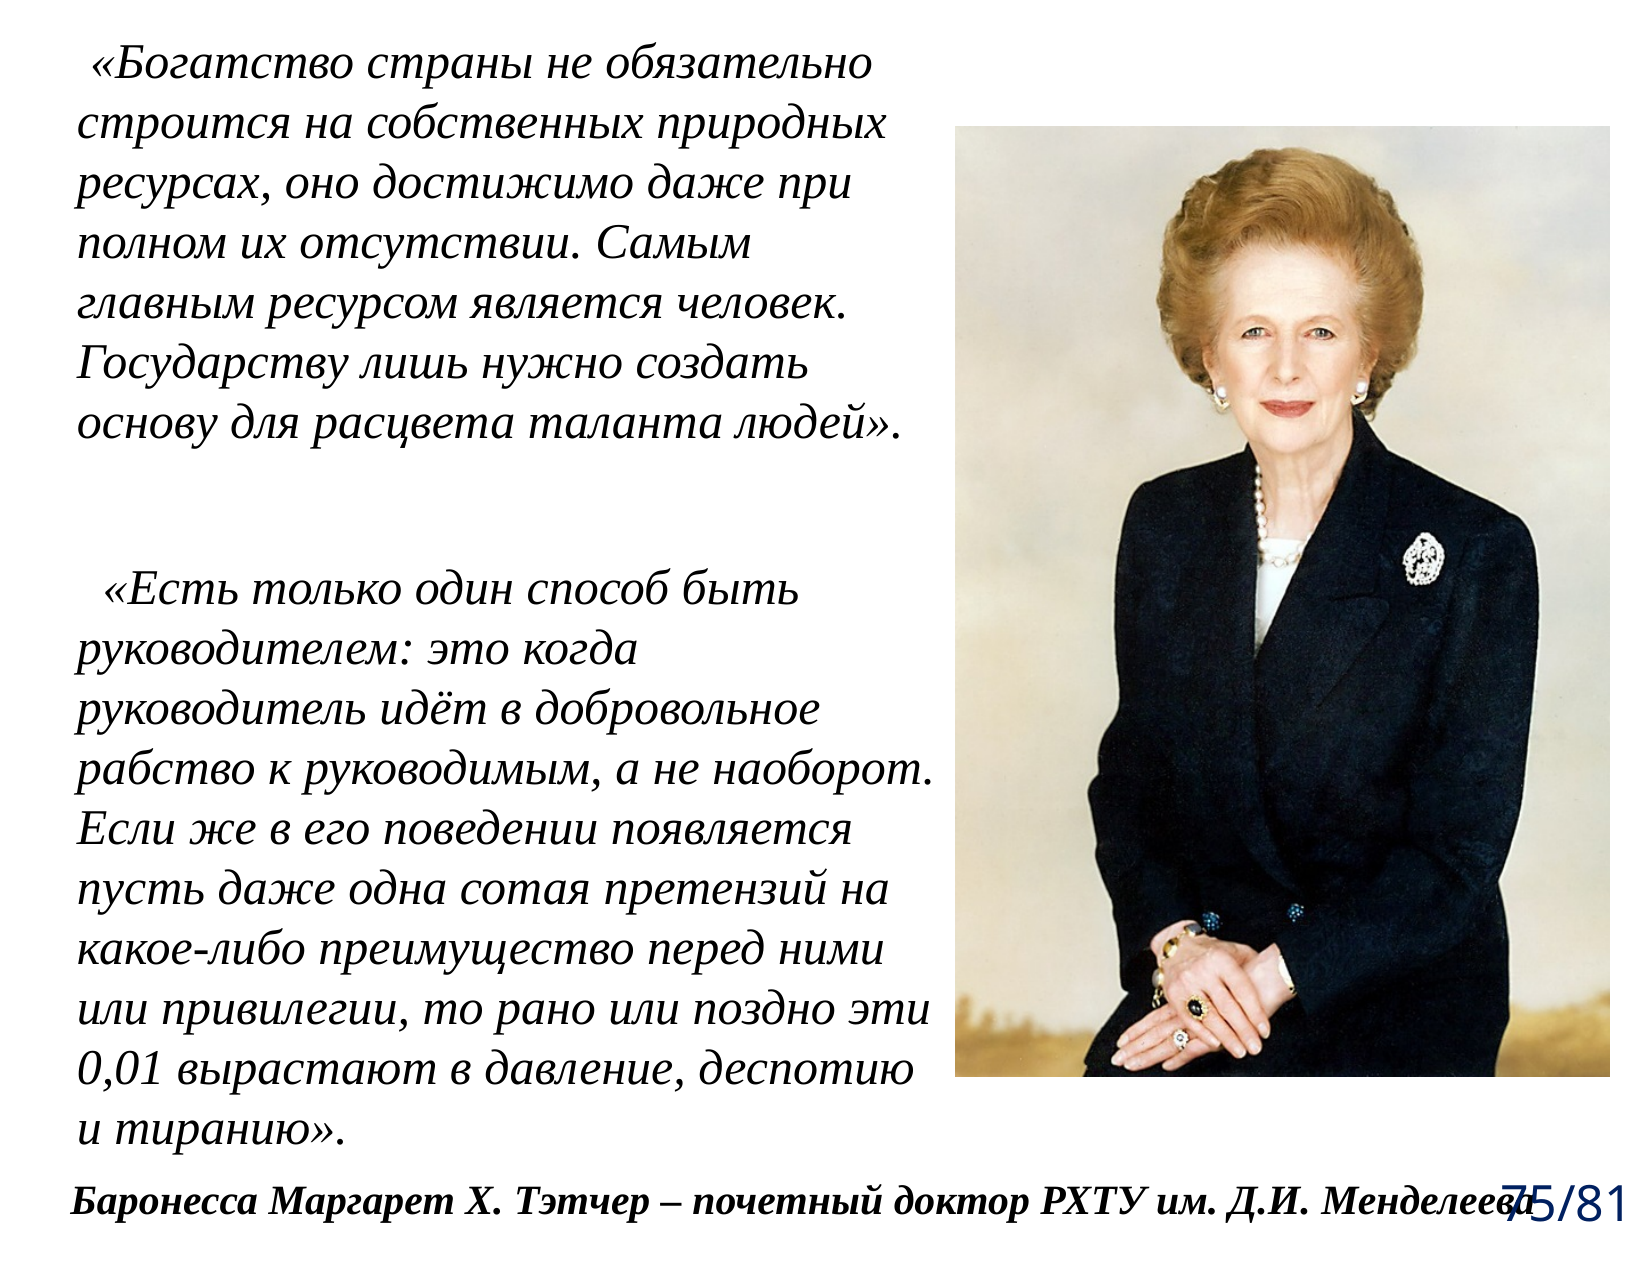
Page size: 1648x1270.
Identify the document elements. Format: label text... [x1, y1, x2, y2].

list «Богатство страны не обязательно строится на собственных природных ресурсах, оно достижимо даже при полном их отсутствии. Самым главным ресурсом является человек. Государству лишь нужно создать основу для расцвета таланта людей». «Есть только один способ быть руководителем: это когда руководитель идёт в добровольное рабство к руководимым, а не наоборот. Если же в его поведении появляется пусть даже одна сотая претензий на какое-либо преимущество перед ними или привилегии, то рано или поздно эти 0,01 вырастают в давление, деспотию и тиранию». [0, 21, 956, 972]
text_box [650, 995, 955, 1040]
slide_number 75/81 [1479, 1202, 1648, 1270]
text_box Баронесса Маргарет Х. Тэтчер – почетный доктор РХТУ им. Д.И. Менделеева [55, 1165, 1551, 1270]
picture [955, 126, 1610, 1077]
